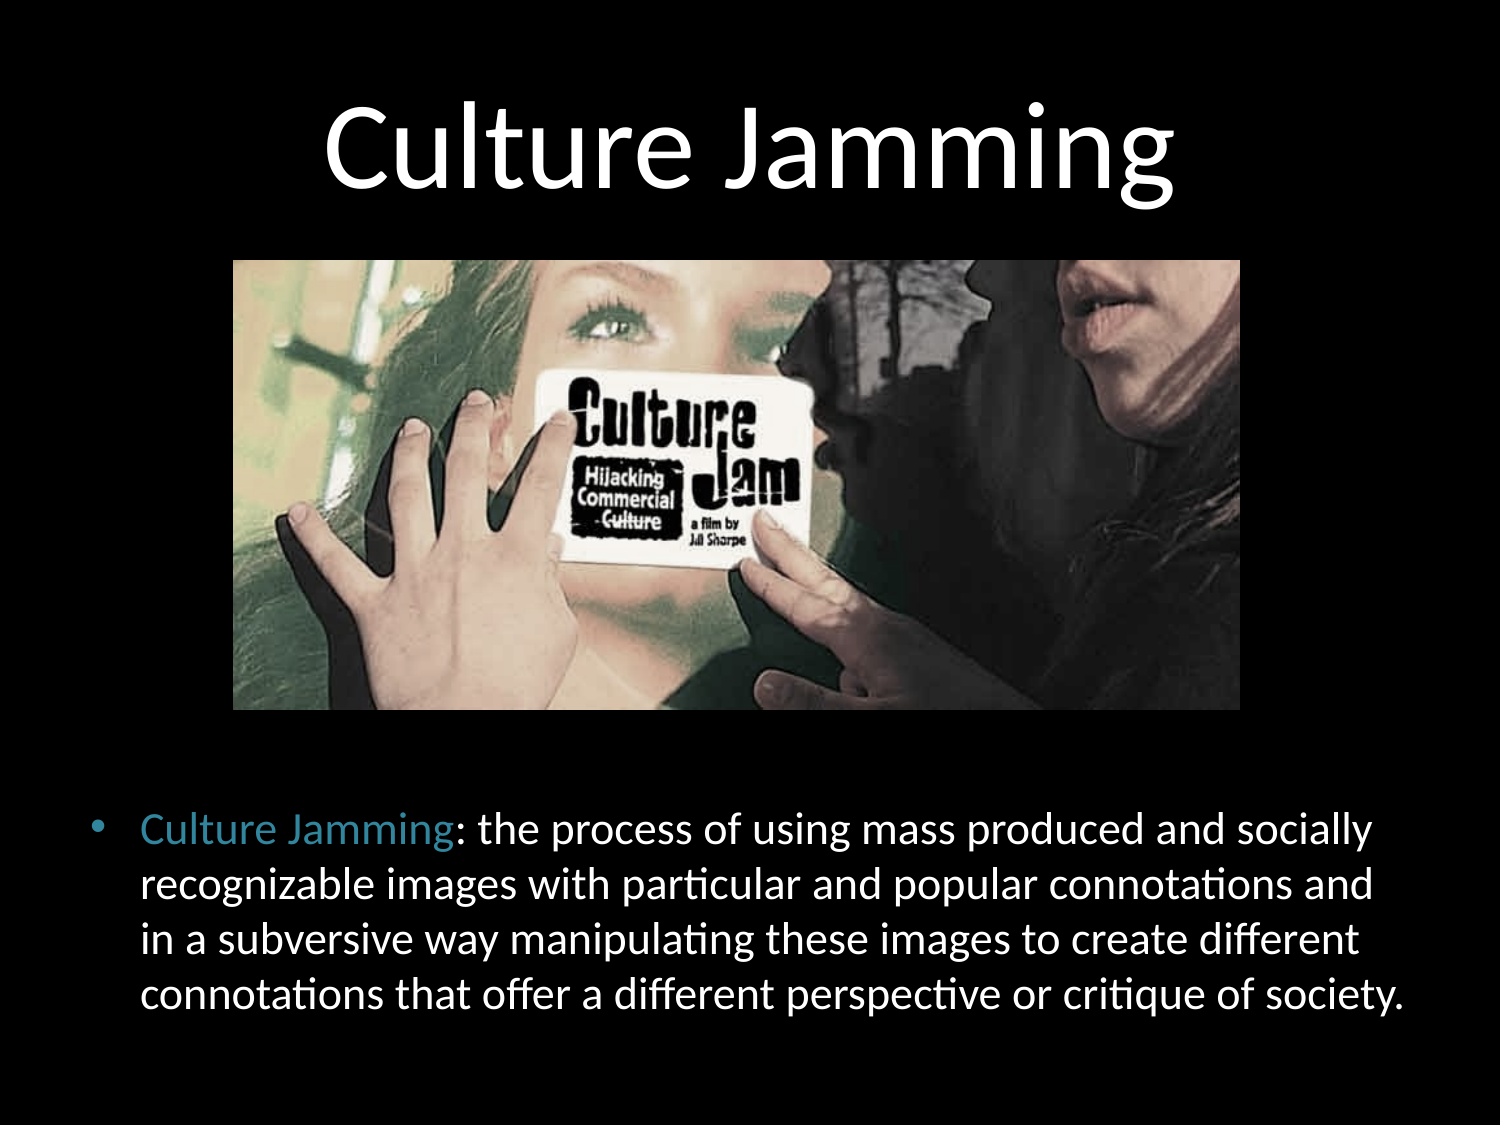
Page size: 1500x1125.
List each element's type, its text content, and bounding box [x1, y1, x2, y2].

list Culture Jamming: the process of using mass produced and socially recognizable images with particular and popular connotations and in a subversive way manipulating these images to create different connotations that offer a different perspective or critique of society. [75, 790, 1425, 1086]
picture [233, 260, 1240, 710]
title Culture Jamming [75, 45, 1425, 233]
